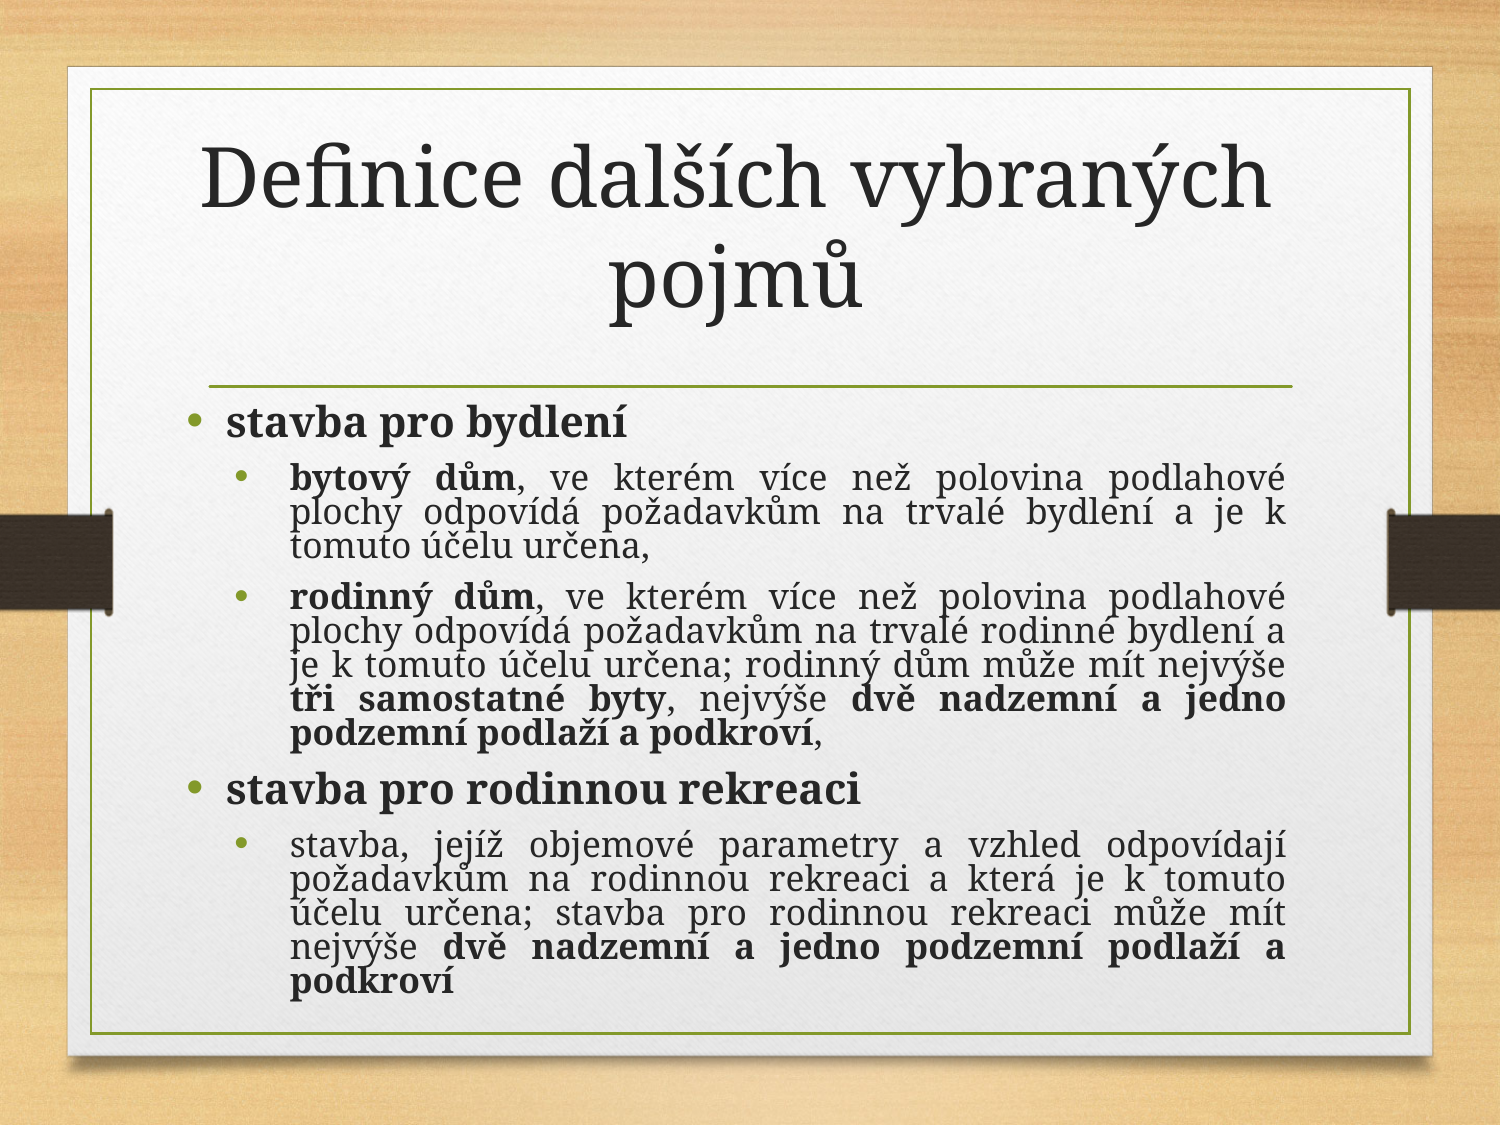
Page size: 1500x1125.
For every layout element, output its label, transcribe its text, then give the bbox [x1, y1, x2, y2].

title Definice dalších vybraných pojmů [123, 160, 1349, 289]
picture [0, 0, 1500, 1125]
list stavba pro bydlení bytový dům, ve kterém více než polovina podlahové plochy odpovídá požadavkům na trvalé bydlení a je k tomuto účelu určena, rodinný dům, ve kterém více než polovina podlahové plochy odpovídá požadavkům na trvalé rodinné bydlení a je k tomuto účelu určena; rodinný dům může mít nejvýše tři samostatné byty, nejvýše dvě nadzemní a jedno podzemní podlaží a podkroví, stavba pro rodinnou rekreaci stavba, jejíž objemové parametry a vzhled odpovídají požadavkům na rodinnou rekreaci a která je k tomuto účelu určena; stavba pro rodinnou rekreaci může mít nejvýše dvě nadzemní a jedno podzemní podlaží a podkroví [171, 397, 1302, 1012]
